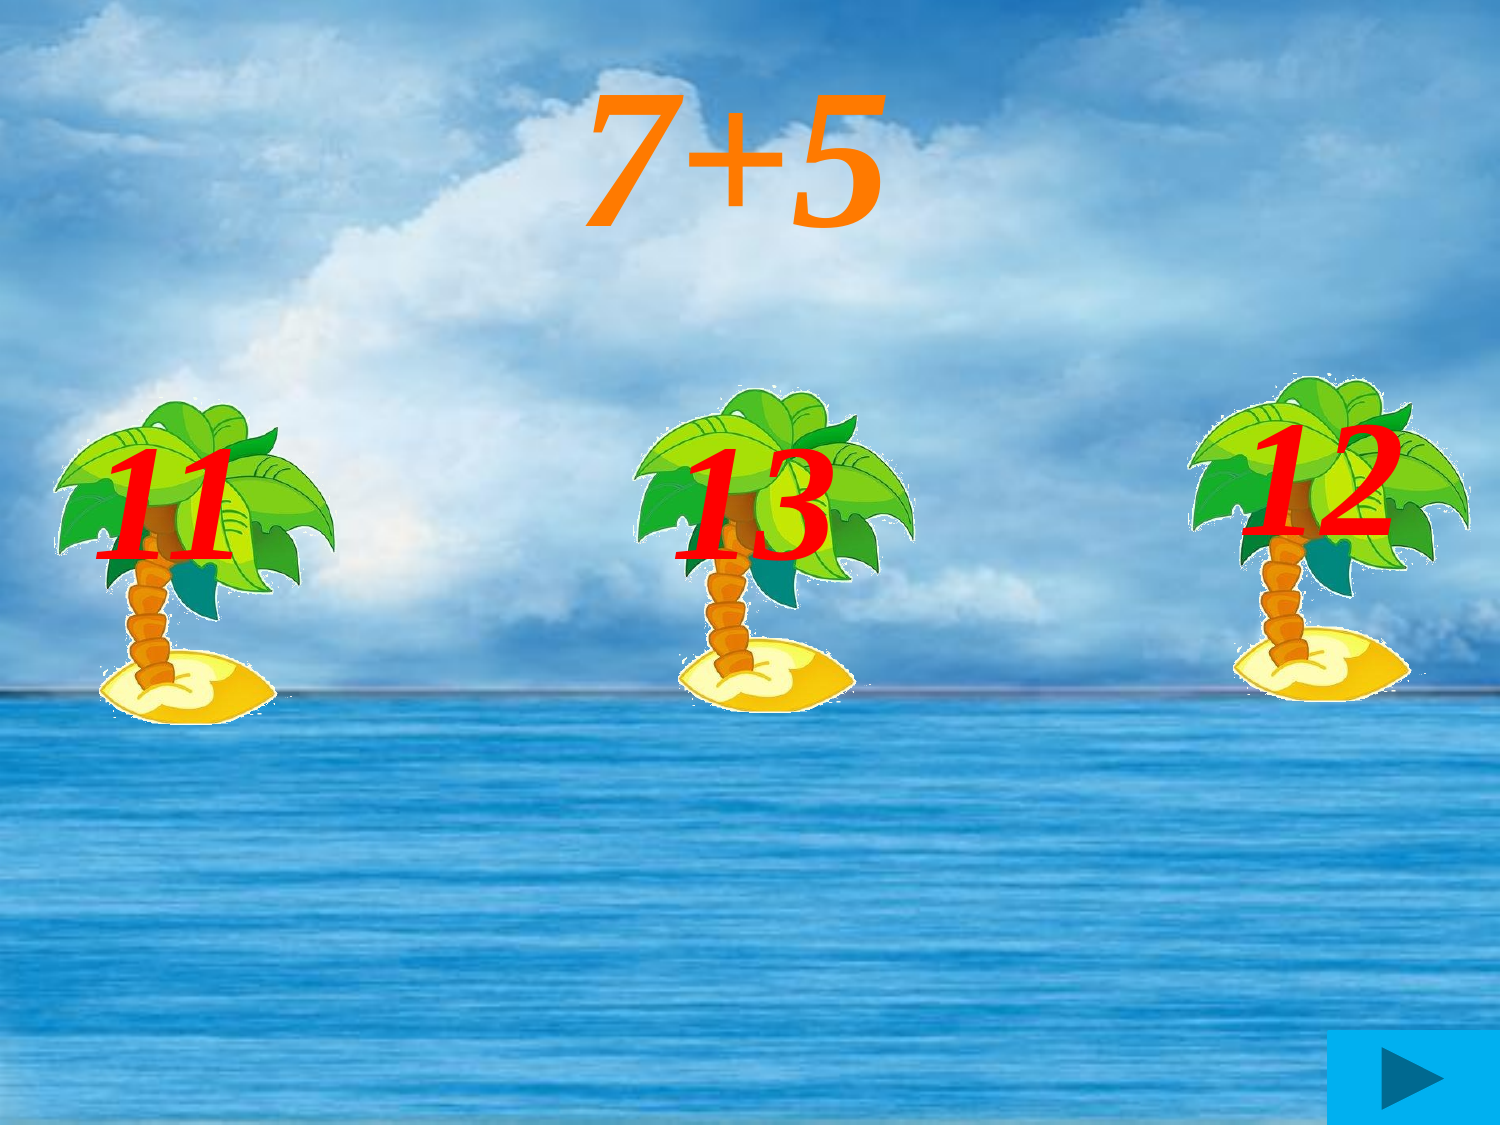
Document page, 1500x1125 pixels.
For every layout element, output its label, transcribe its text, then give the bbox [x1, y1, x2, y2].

picture [0, 0, 1500, 1125]
text_box 7+5 [562, 19, 907, 274]
text_box [1327, 1030, 1500, 1125]
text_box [52, 385, 337, 729]
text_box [1186, 361, 1471, 705]
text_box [631, 385, 916, 717]
